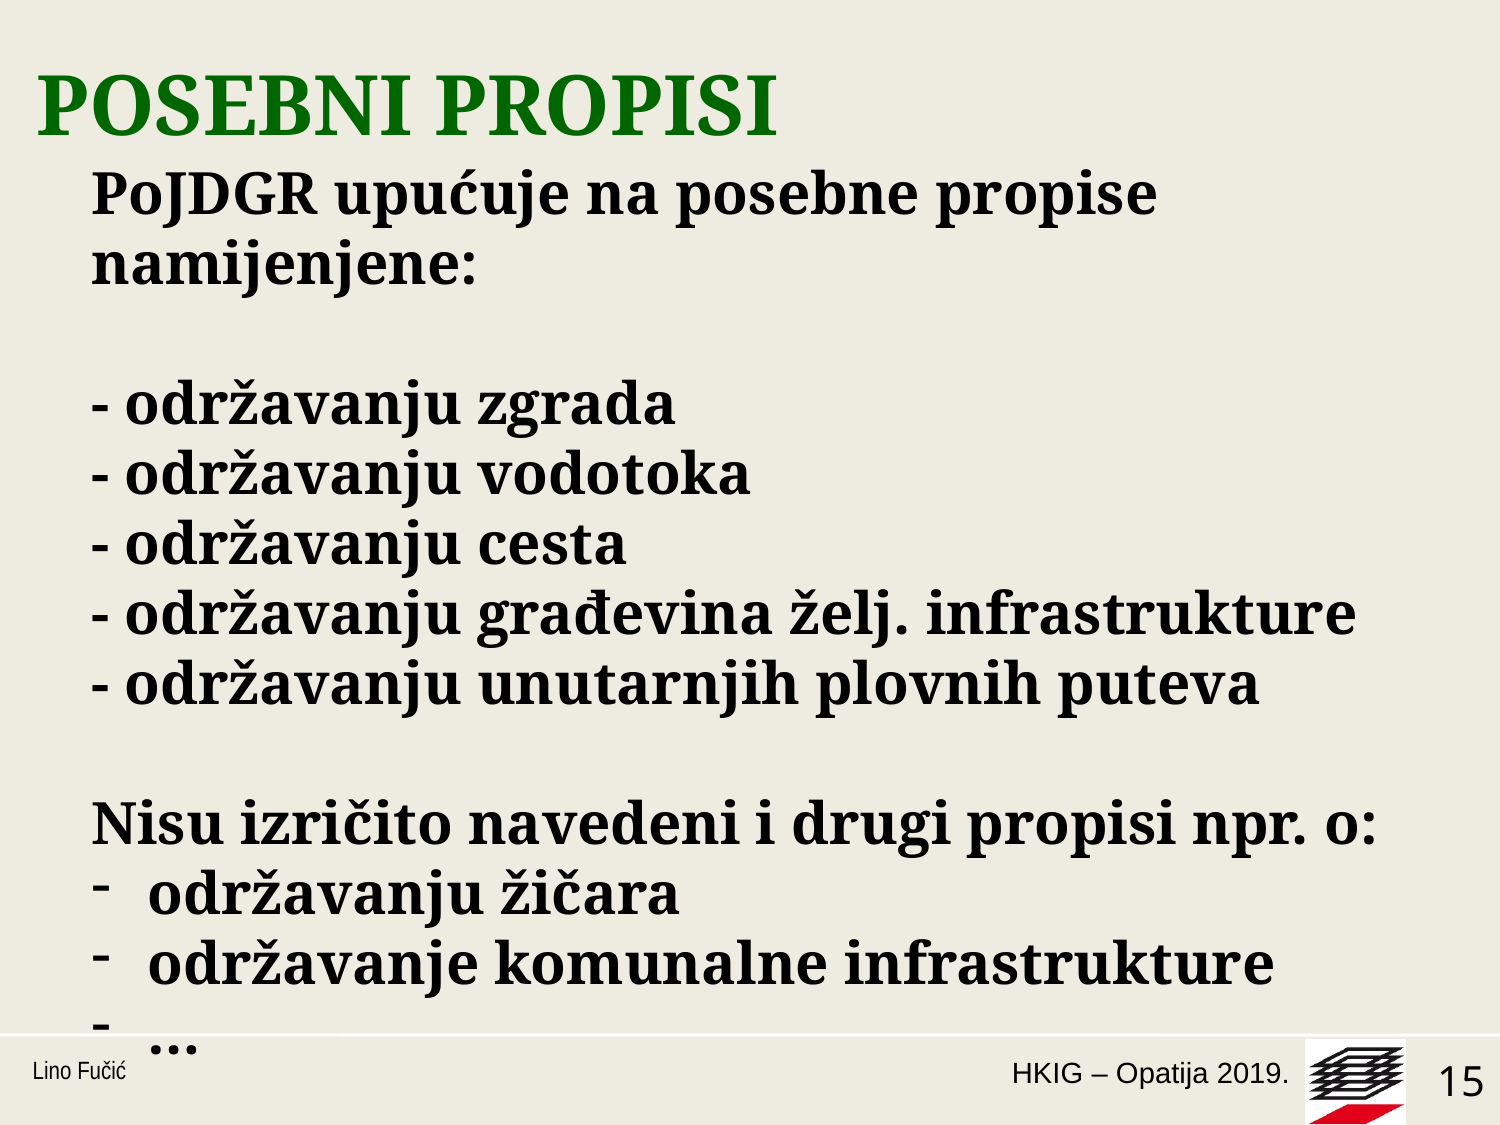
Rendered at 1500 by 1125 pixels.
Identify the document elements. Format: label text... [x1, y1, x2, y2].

picture [1305, 1074, 1316, 1125]
slide_number 15 [1316, 1046, 1500, 1125]
text_box PoJDGR upućuje na posebne propise namijenjene: - održavanju zgrada - održavanju vodotoka - održavanju cesta - održavanju građevina želj. infrastrukture - održavanju unutarnjih plovnih puteva Nisu izričito navedeni i drugi propisi npr. o: održavanju žičara održavanje komunalne infrastrukture … [76, 149, 1407, 1074]
title POSEBNI PROPISI [0, 45, 1500, 126]
slide_number Lino Fučić [17, 1046, 343, 1125]
